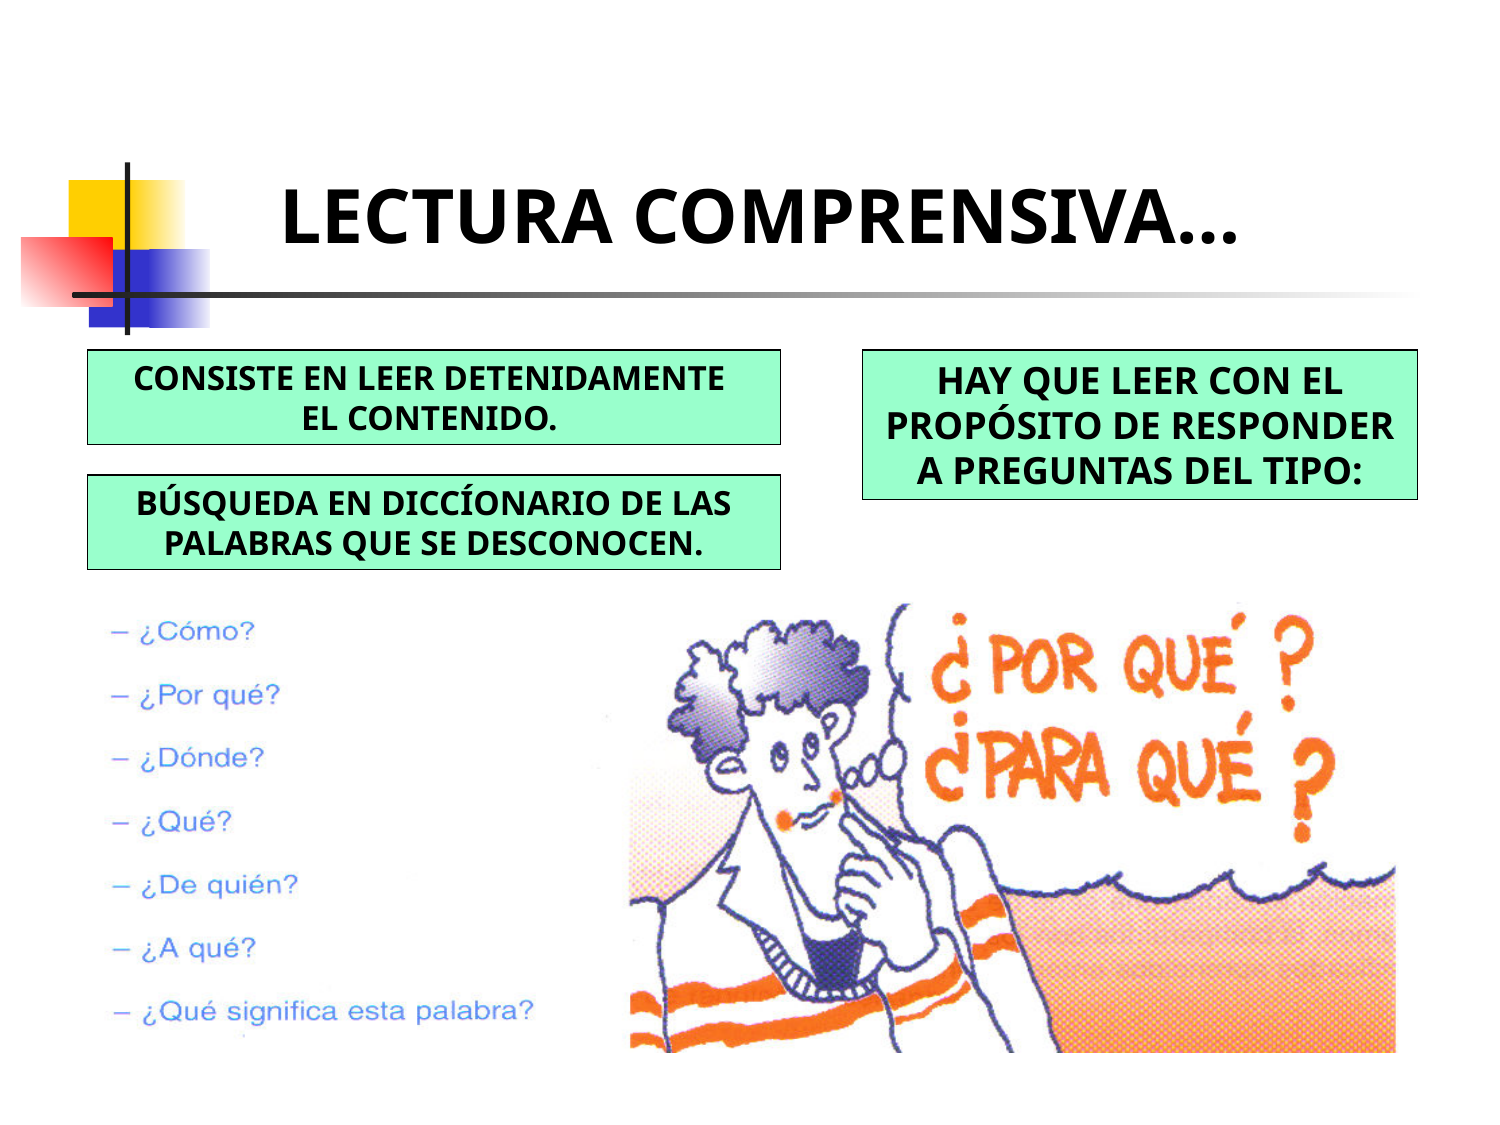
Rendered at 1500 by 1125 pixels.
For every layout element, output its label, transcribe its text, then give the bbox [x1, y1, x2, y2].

text_box BÚSQUEDA EN DICCÍONARIO DE LAS PALABRAS QUE SE DESCONOCEN. [87, 474, 781, 570]
text_box CONSISTE EN LEER DETENIDAMENTE EL CONTENIDO. [87, 349, 781, 445]
text_box LECTURA COMPRENSIVA… [147, 160, 1500, 266]
text_box HAY QUE LEER CON EL PROPÓSITO DE RESPONDER A PREGUNTAS DEL TIPO: [862, 349, 1418, 500]
picture [74, 599, 1401, 1053]
